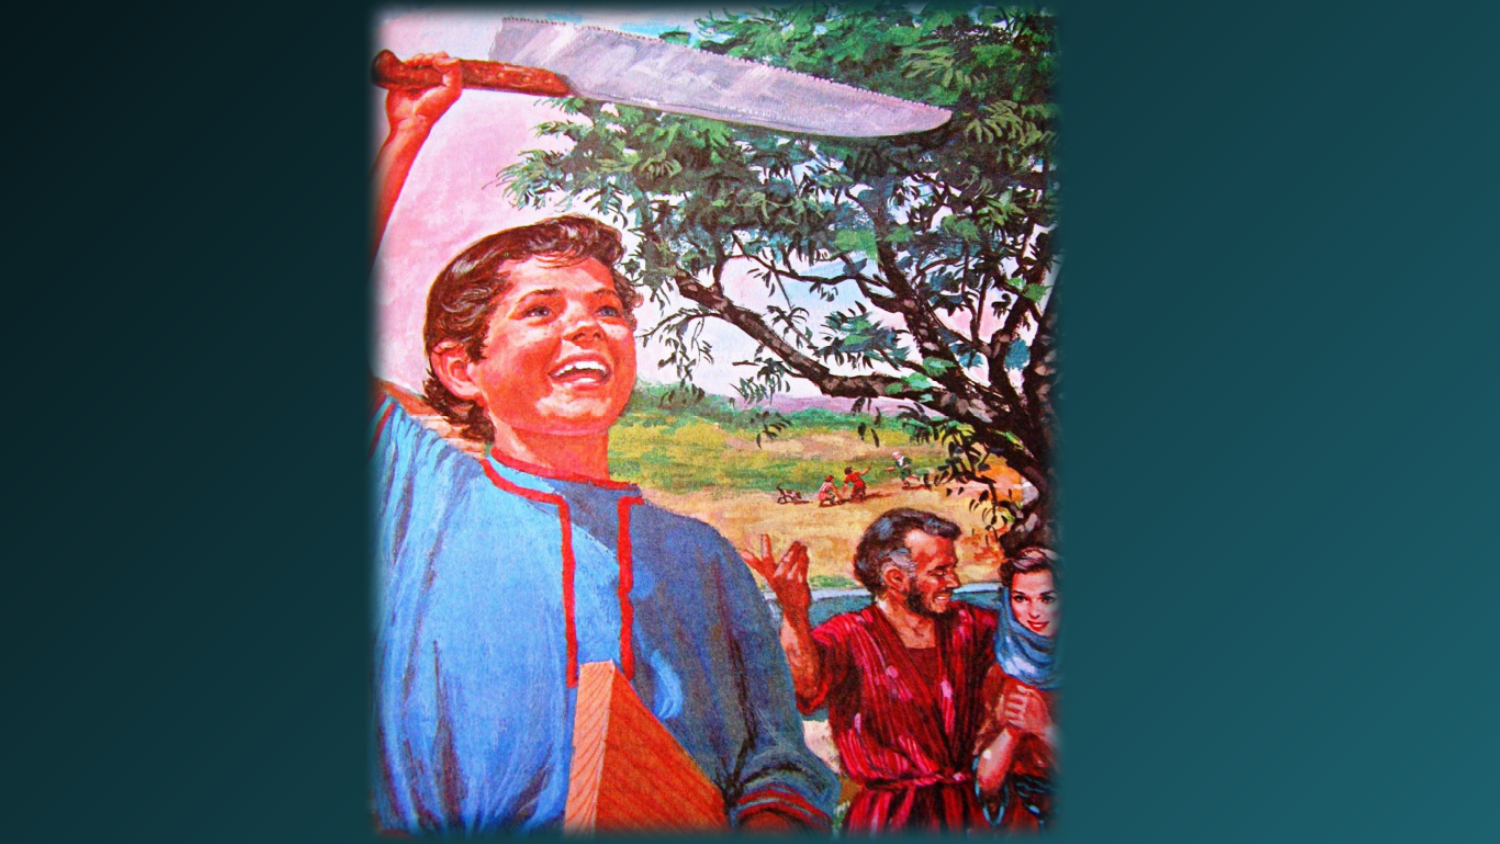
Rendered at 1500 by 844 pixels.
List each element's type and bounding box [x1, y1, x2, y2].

picture [362, 0, 1069, 844]
